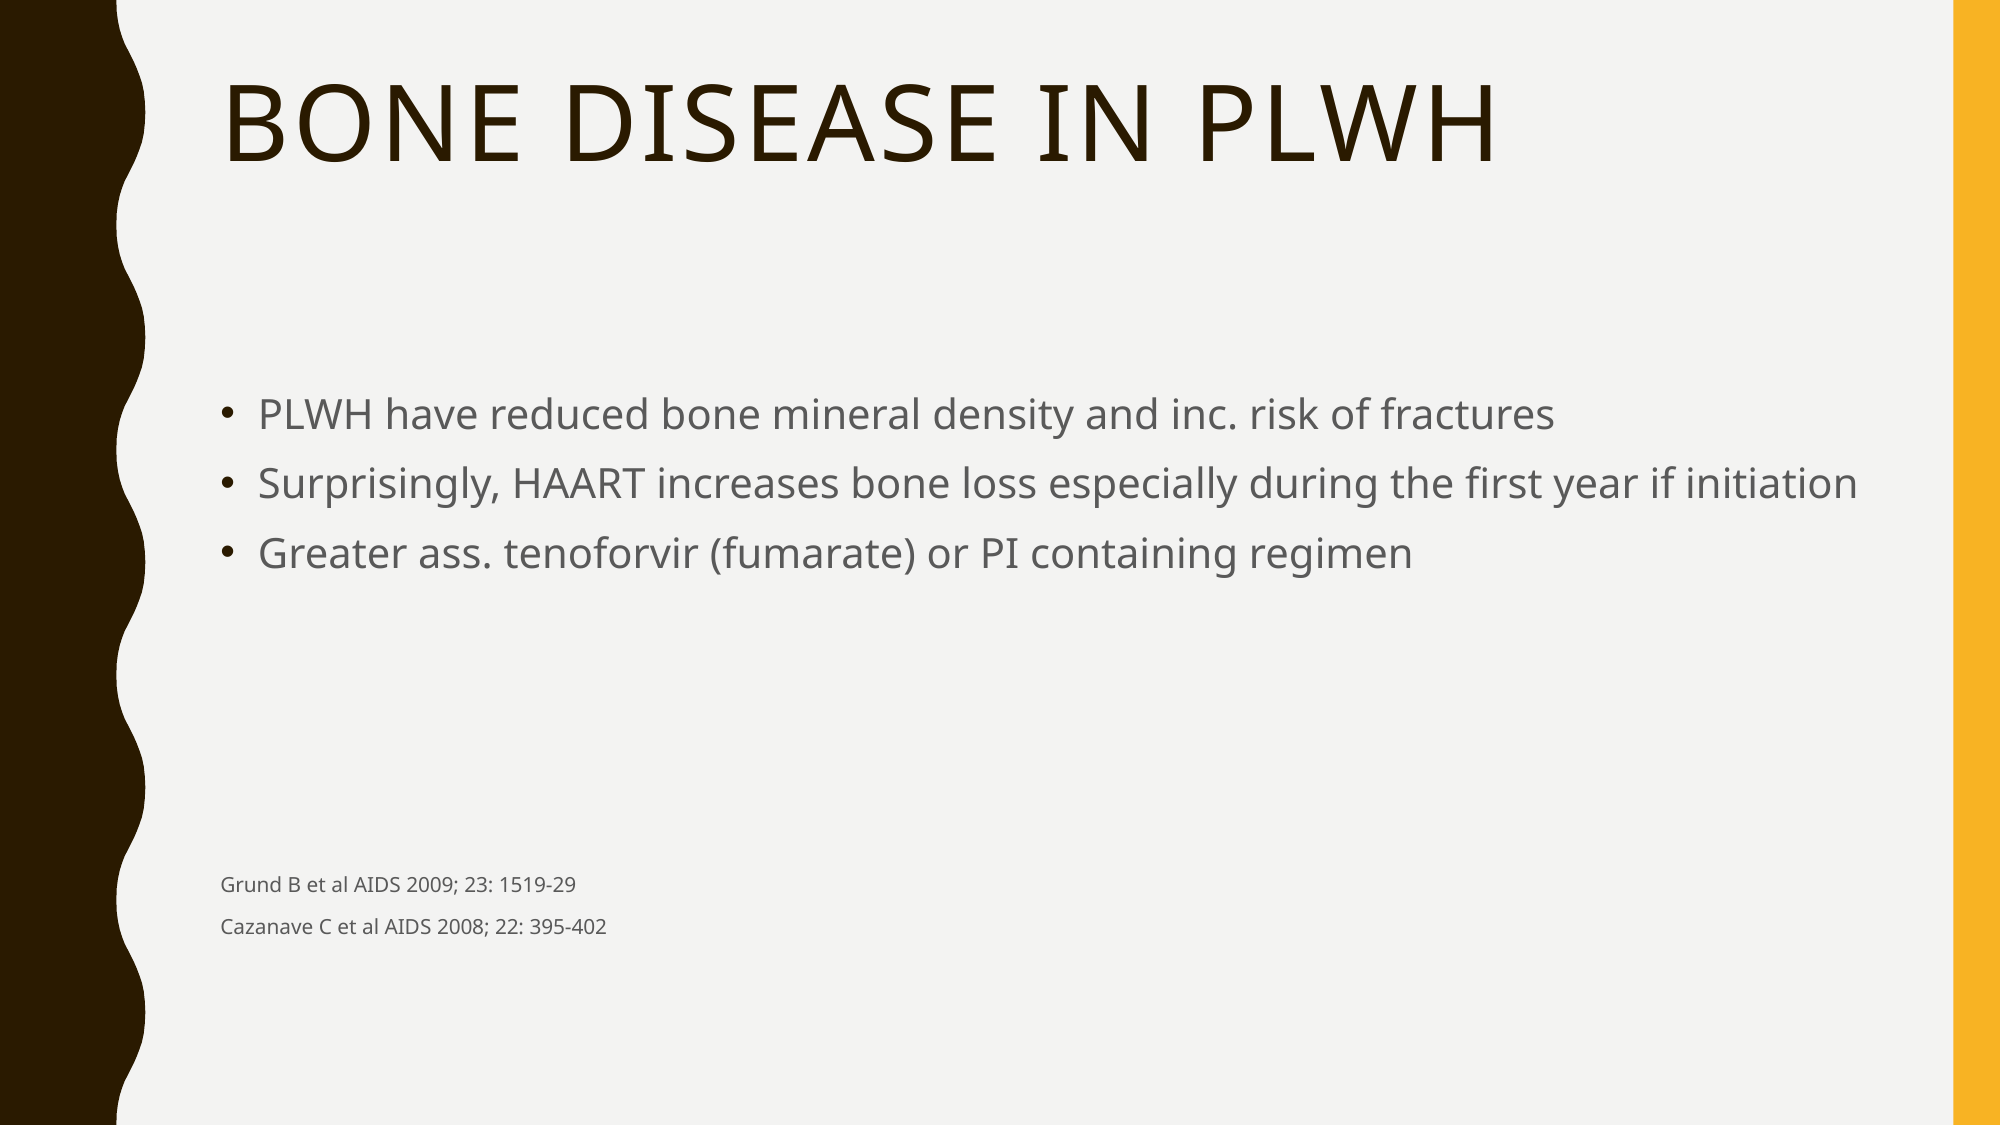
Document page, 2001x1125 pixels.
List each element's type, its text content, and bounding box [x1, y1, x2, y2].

title Bone Disease in PLWH [205, 62, 1875, 308]
list PLWH have reduced bone mineral density and inc. risk of fractures Surprisingly, HAART increases bone loss especially during the first year if initiation Greater ass. tenoforvir (fumarate) or PI containing regimen Grund B et al AIDS 2009; 23: 1519-29 Cazanave C et al AIDS 2008; 22: 395-402 [205, 375, 1875, 965]
